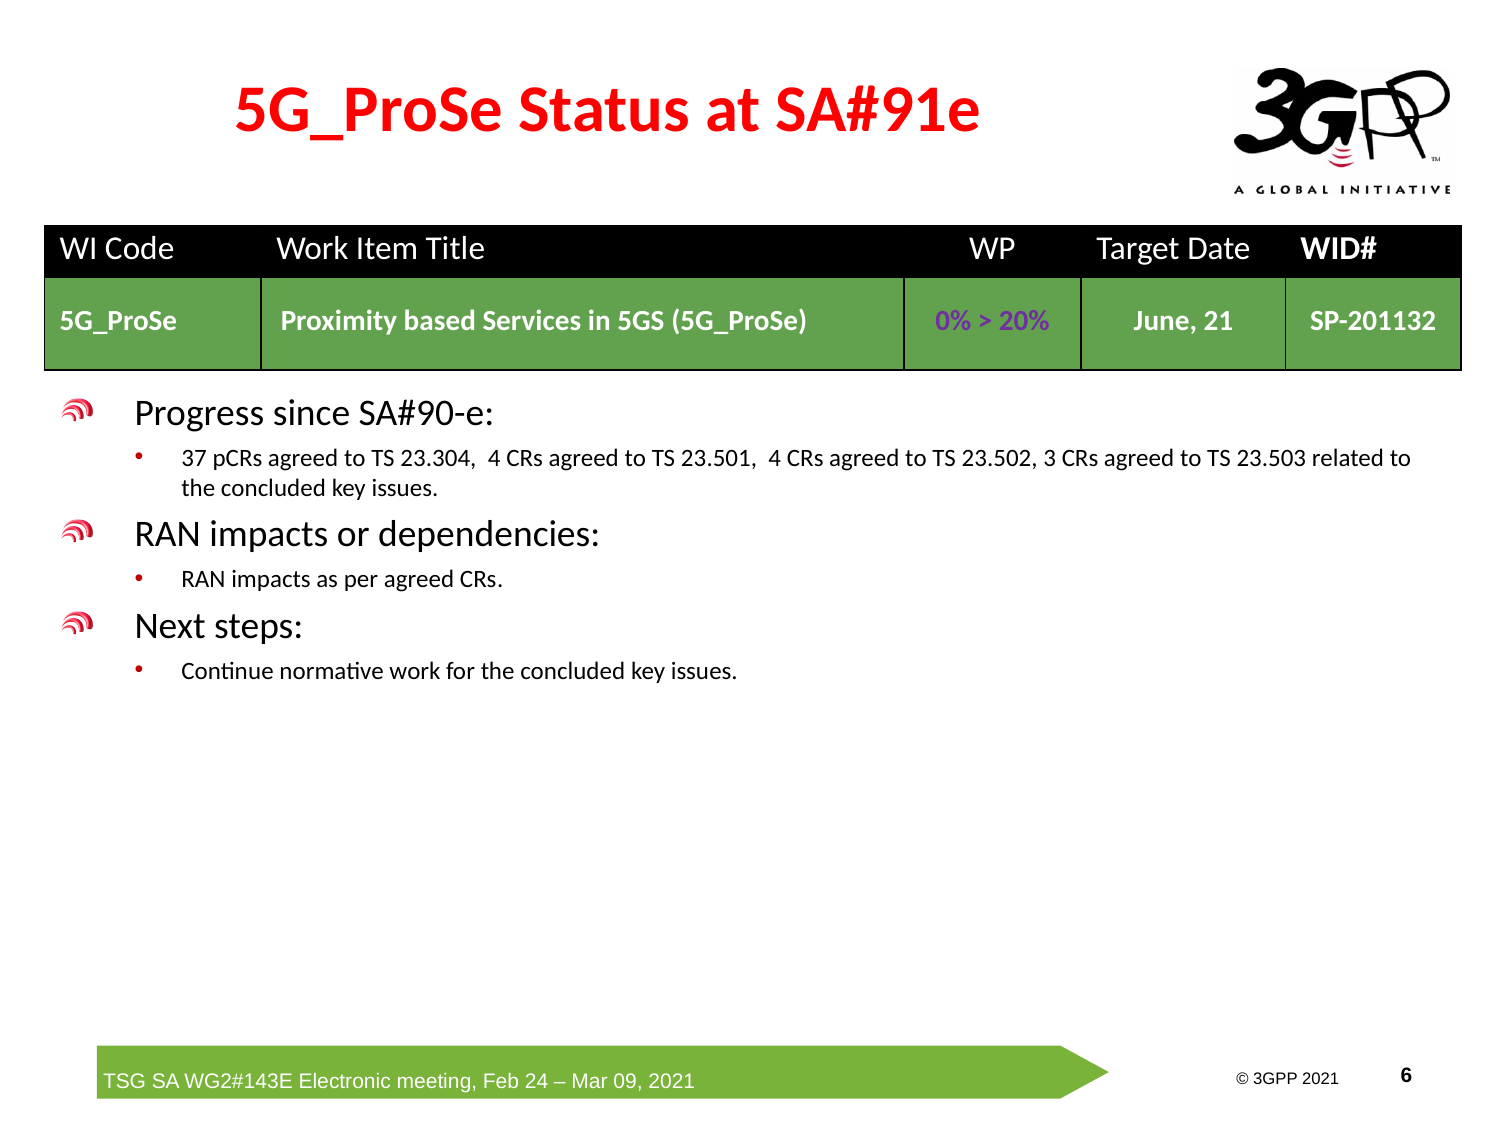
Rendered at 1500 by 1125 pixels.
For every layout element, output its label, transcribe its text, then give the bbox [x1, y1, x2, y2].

table_header Work Item Title [262, 227, 903, 276]
table_header WP [905, 227, 1080, 276]
title 5G_ProSe Status at SA#91e [24, 37, 1192, 172]
table_header WI Code [45, 227, 260, 276]
picture [59, 397, 86, 424]
picture [1234, 68, 1450, 194]
list Progress since SA#90-e: 37 pCRs agreed to TS 23.304, 4 CRs agreed to TS 23.501, 4 CRs agreed to TS 23.502, 3 CRs agreed to TS 23.503 related to the concluded key issues. RAN impacts or dependencies: RAN impacts as per agreed CRs. Next steps: Continue normative work for the concluded key issues. [44, 380, 1433, 1042]
table_header Target Date [1082, 227, 1285, 276]
table_cell June, 21 [1082, 278, 1285, 369]
picture [59, 518, 86, 545]
table_cell 5G_ProSe [45, 278, 260, 369]
table_cell Proximity based Services in 5GS (5G_ProSe) [262, 278, 903, 369]
picture [59, 610, 86, 637]
table_header WID# [1286, 227, 1460, 276]
table_cell 0% > 20% [905, 278, 1080, 369]
table_cell SP-201132 [1286, 278, 1460, 369]
